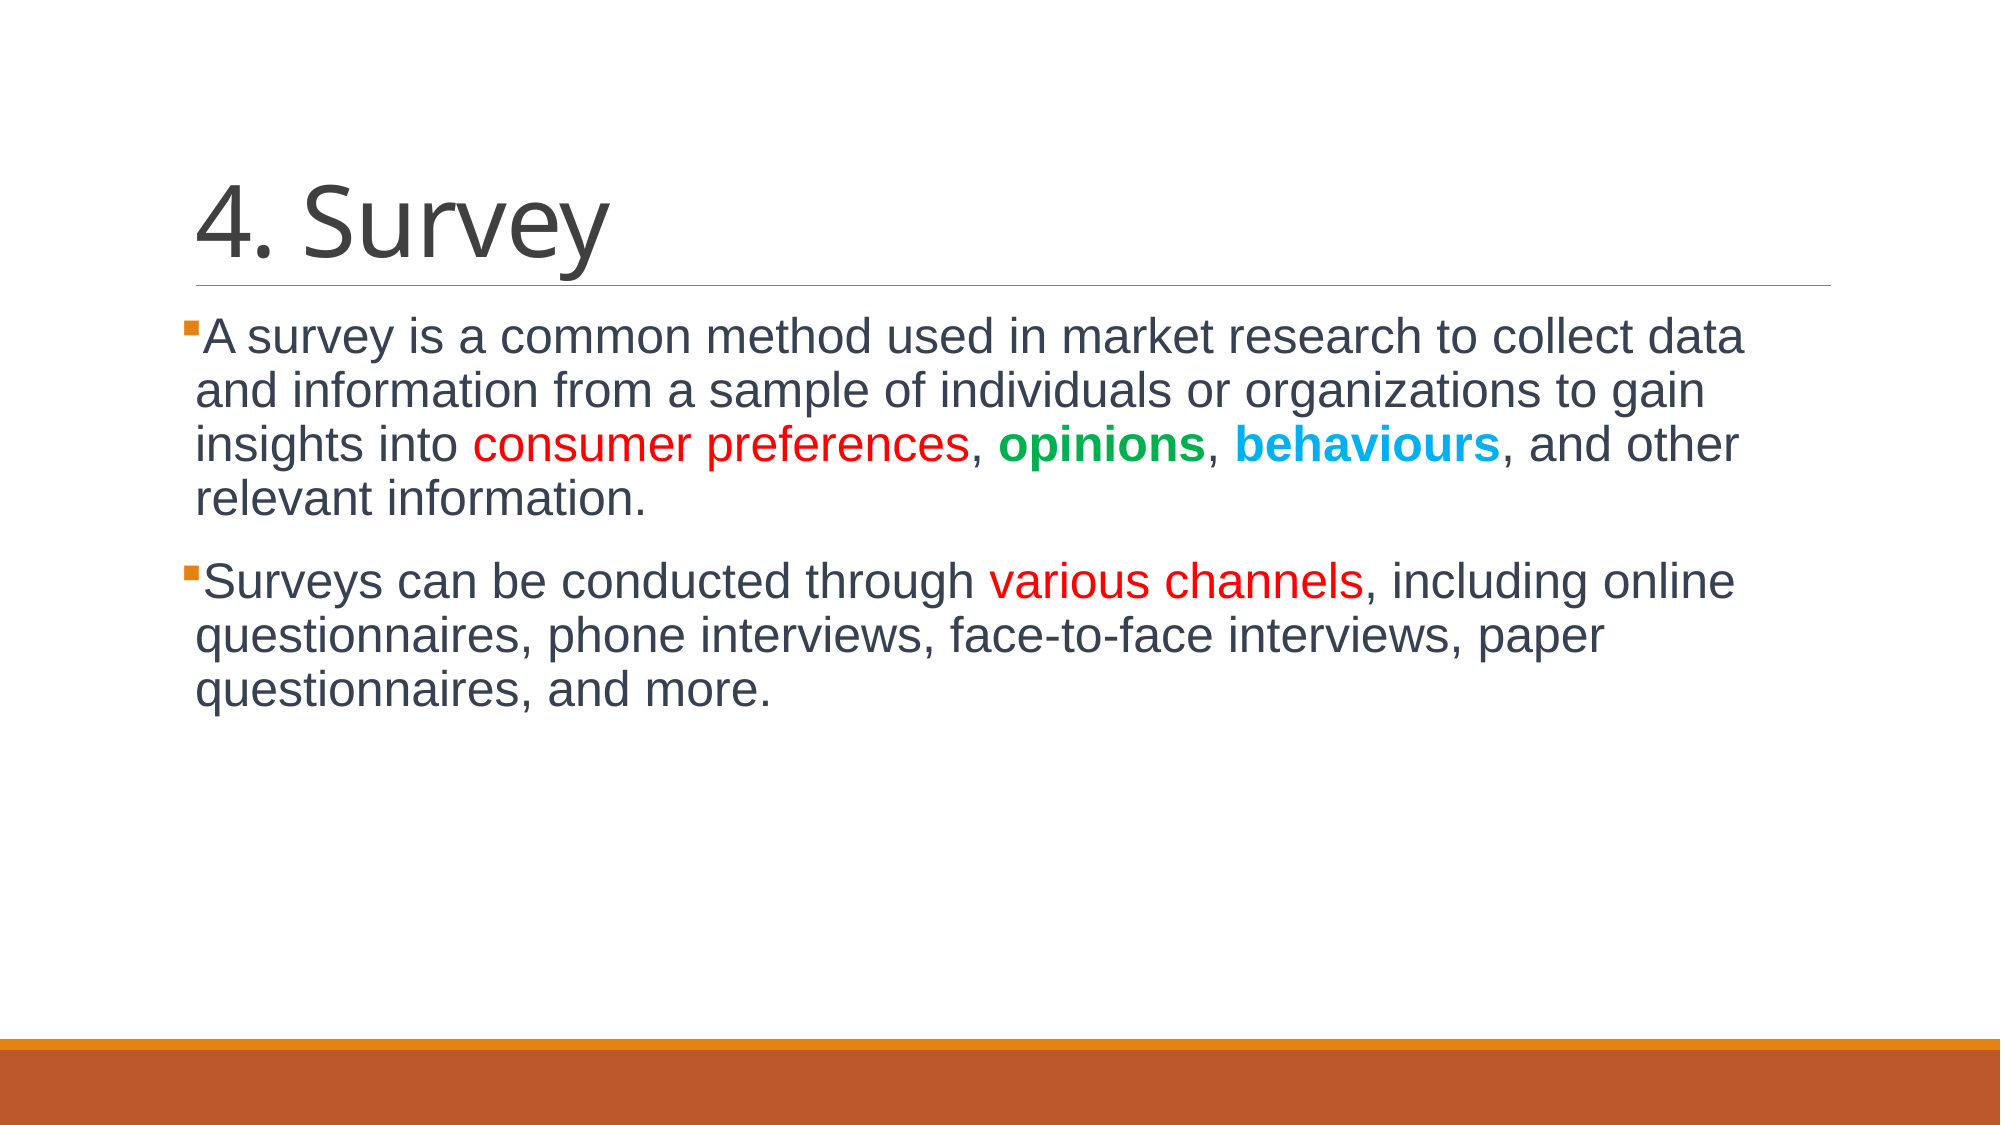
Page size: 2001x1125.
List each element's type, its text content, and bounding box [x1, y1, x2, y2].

list A survey is a common method used in market research to collect data and information from a sample of individuals or organizations to gain insights into consumer preferences, opinions, behaviours, and other relevant information. Surveys can be conducted through various channels, including online questionnaires, phone interviews, face-to-face interviews, paper questionnaires, and more. [180, 302, 1830, 963]
title 4. Survey [180, 47, 1830, 285]
